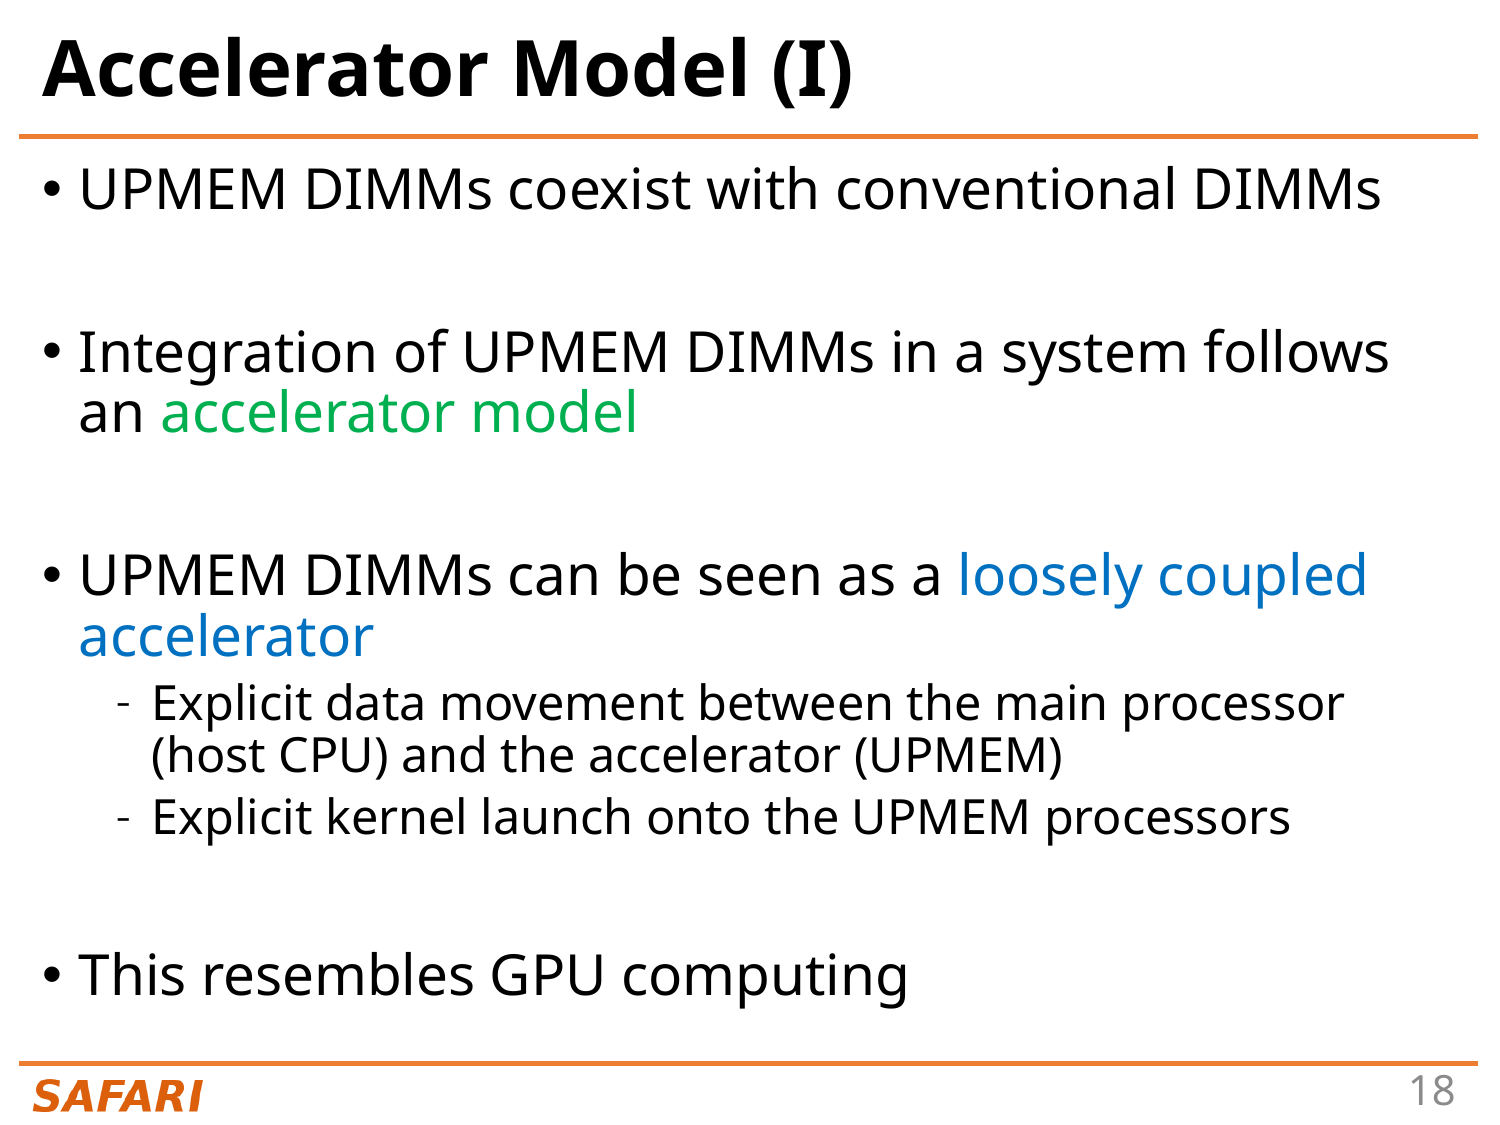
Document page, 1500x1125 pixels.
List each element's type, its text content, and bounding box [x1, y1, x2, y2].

title Accelerator Model (I) [27, 21, 1487, 122]
list UPMEM DIMMs coexist with conventional DIMMs Integration of UPMEM DIMMs in a system follows an accelerator model UPMEM DIMMs can be seen as a loosely coupled accelerator Explicit data movement between the main processor (host CPU) and the accelerator (UPMEM) Explicit kernel launch onto the UPMEM processors This resembles GPU computing [27, 153, 1487, 1022]
picture [31, 1070, 209, 1122]
